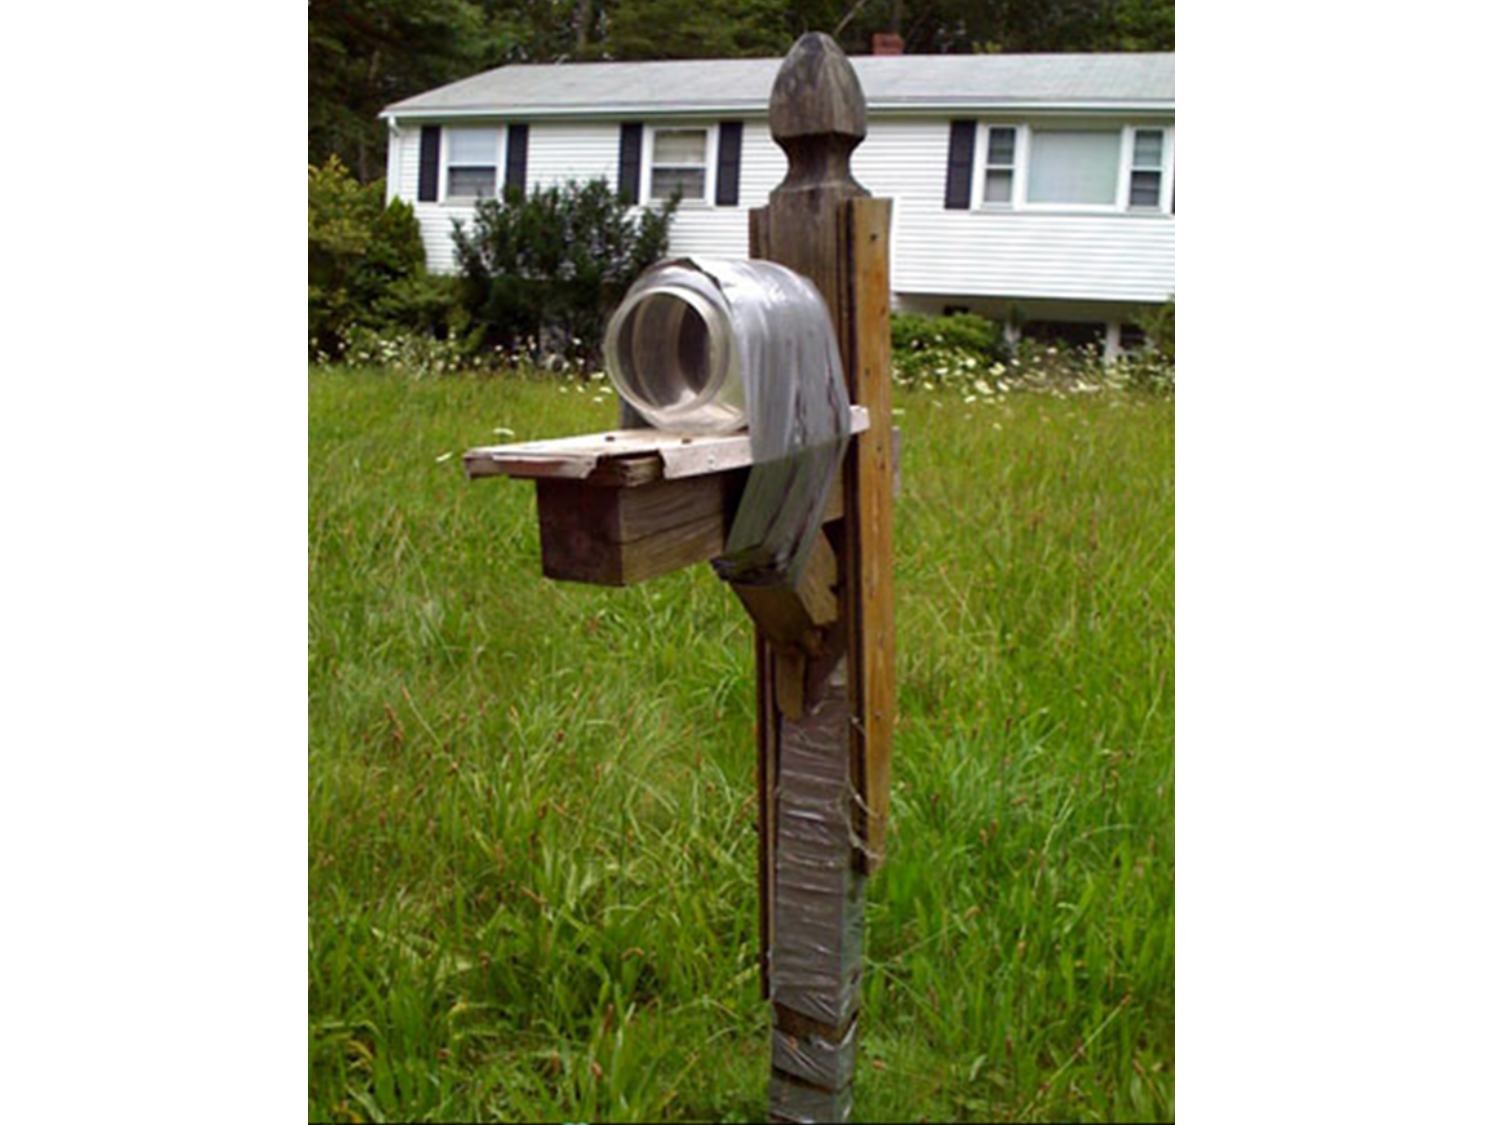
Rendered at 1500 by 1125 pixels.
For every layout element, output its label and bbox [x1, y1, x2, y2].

picture [307, 0, 1176, 1125]
